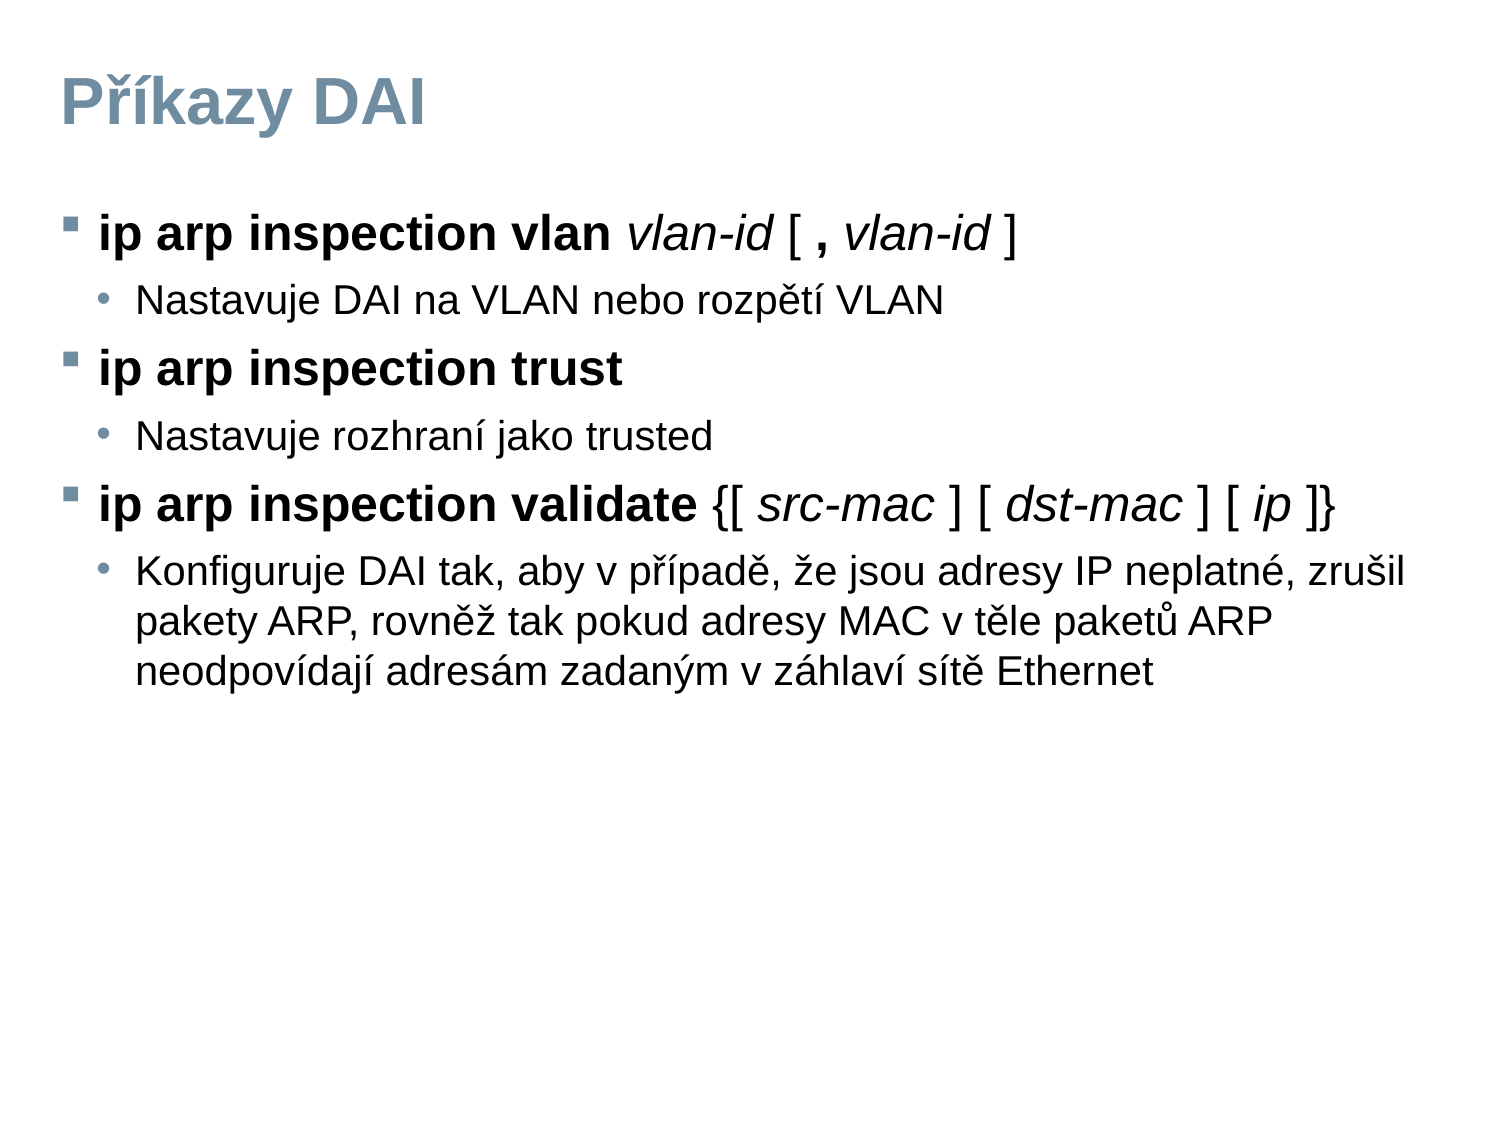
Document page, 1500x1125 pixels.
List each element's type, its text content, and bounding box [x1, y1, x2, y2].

list ip arp inspection vlan vlan-id [ , vlan-id ] Nastavuje DAI na VLAN nebo rozpětí VLAN ip arp inspection trust Nastavuje rozhraní jako trusted ip arp inspection validate {[ src-mac ] [ dst-mac ] [ ip ]} Konfiguruje DAI tak, aby v případě, že jsou adresy IP neplatné, zrušil pakety ARP, rovněž tak pokud adresy MAC v těle paketů ARP neodpovídají adresám zadaným v záhlaví sítě Ethernet [45, 193, 1444, 1037]
title Příkazy DAI [45, 59, 1444, 182]
